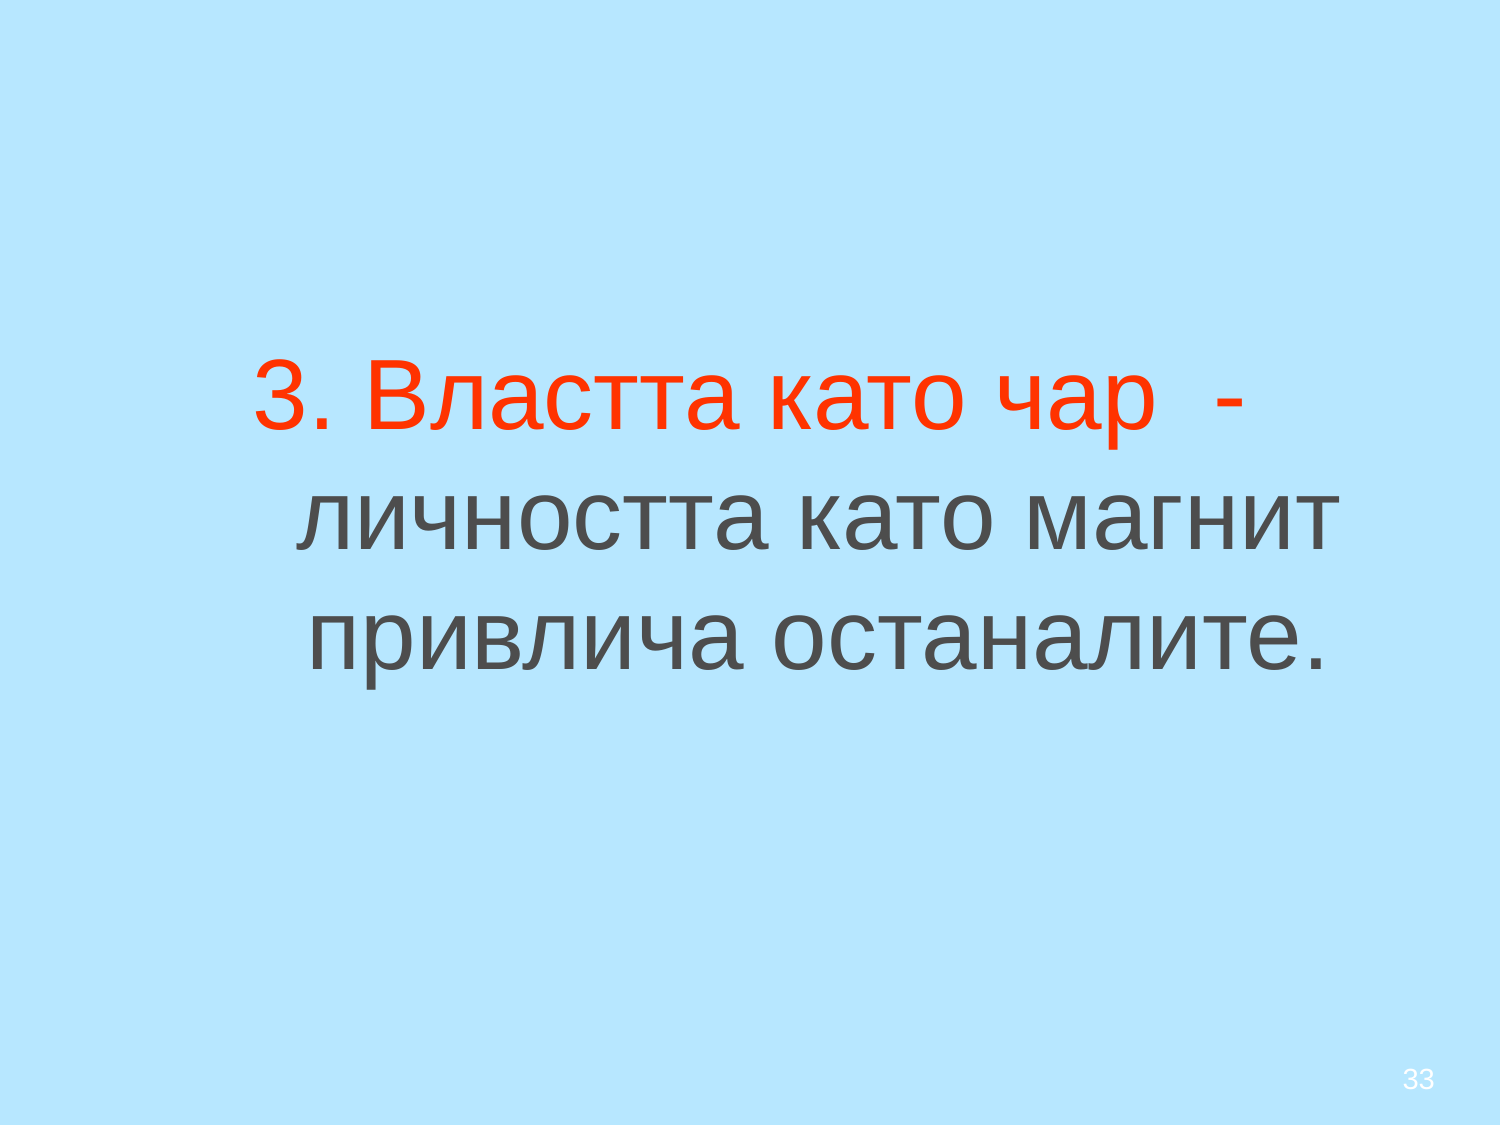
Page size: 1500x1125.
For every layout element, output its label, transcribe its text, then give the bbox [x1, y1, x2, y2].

title 3. Властта като чар - личността като магнит привлича останалите. [75, 45, 1425, 1094]
slide_number 33 [1074, 1024, 1450, 1103]
